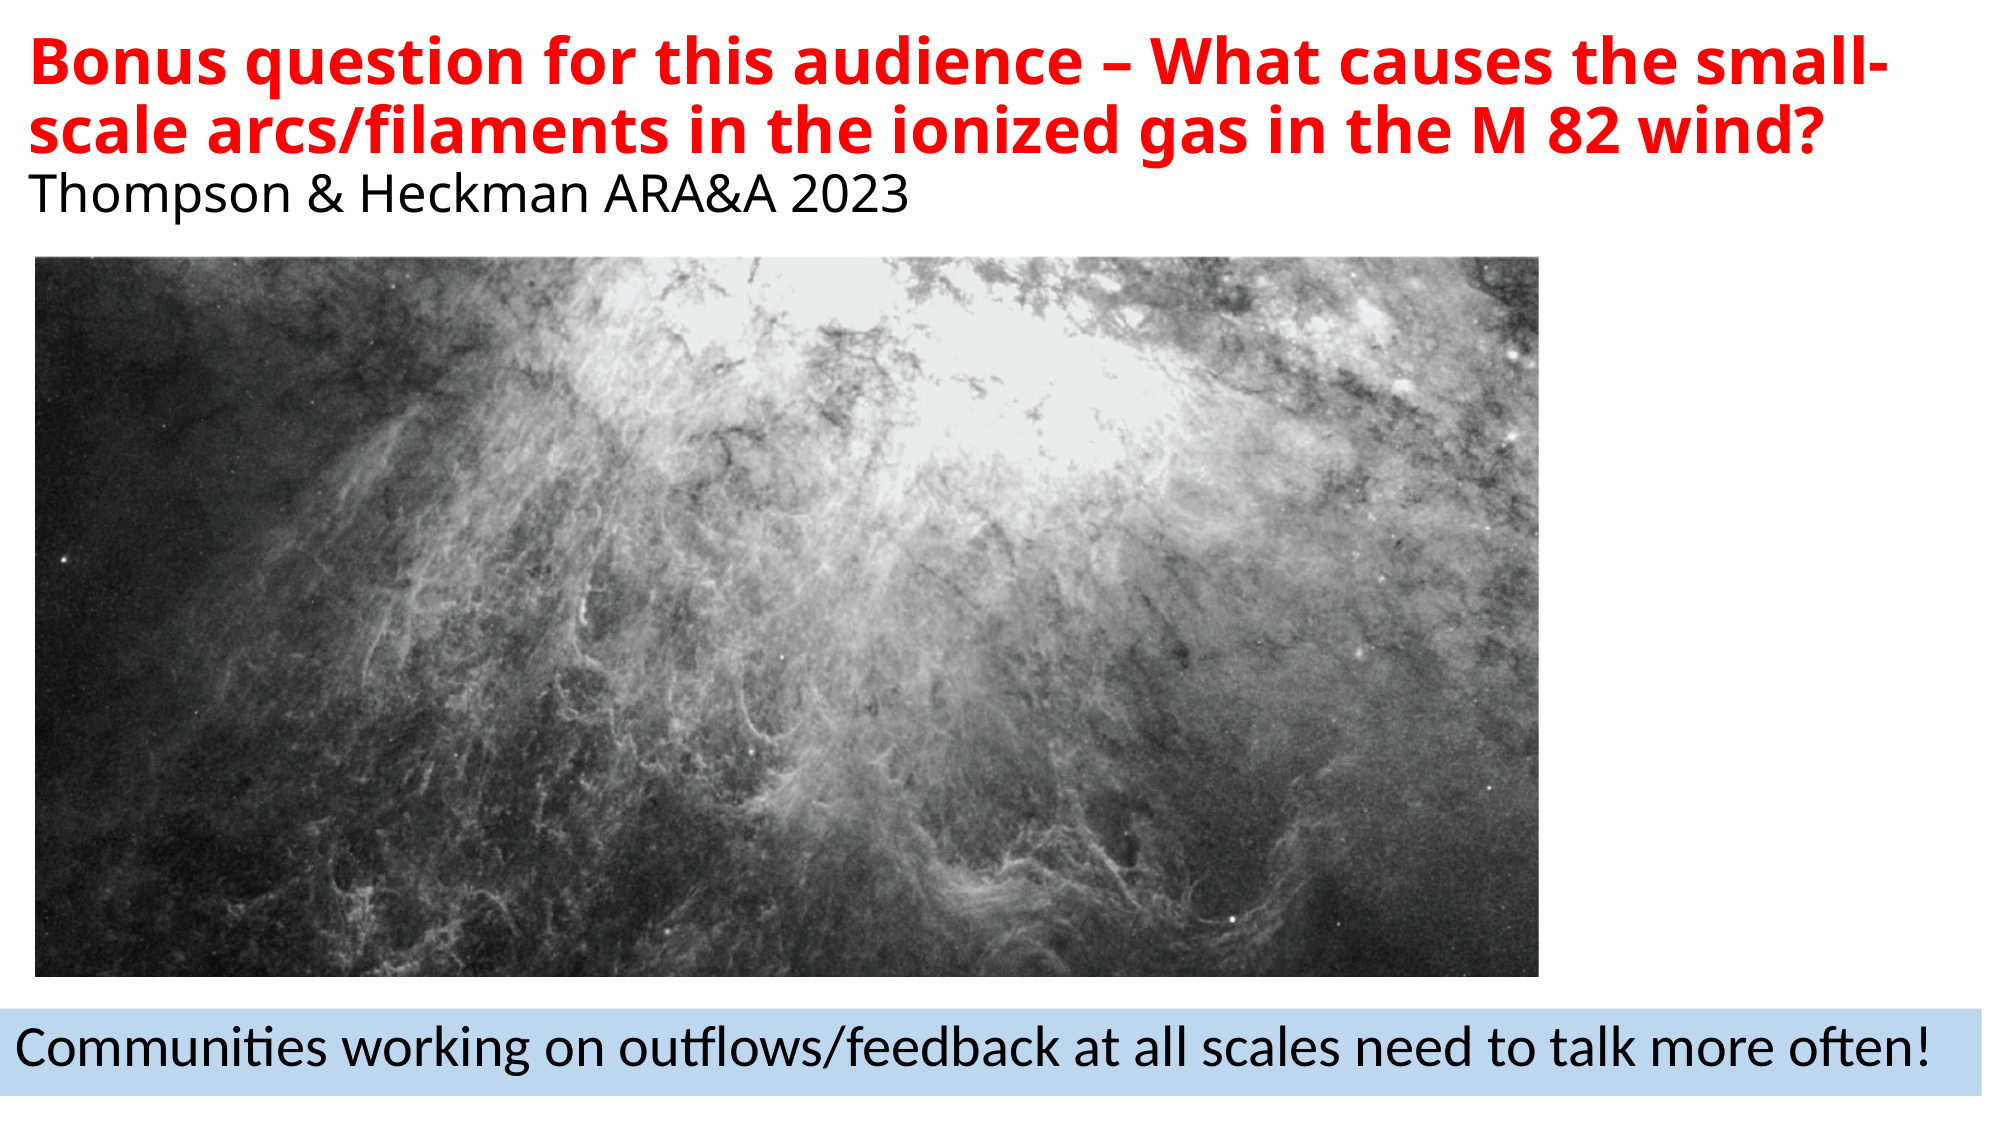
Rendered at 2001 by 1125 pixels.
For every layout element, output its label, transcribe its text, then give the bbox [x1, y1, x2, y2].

list Communities working on outflows/feedback at all scales need to talk more often! [0, 1008, 1982, 1096]
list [35, 247, 1565, 977]
title Bonus question for this audience – What causes the small-scale arcs/filaments in the ionized gas in the M 82 wind? Thompson & Heckman ARA&A 2023 [13, 0, 1982, 254]
